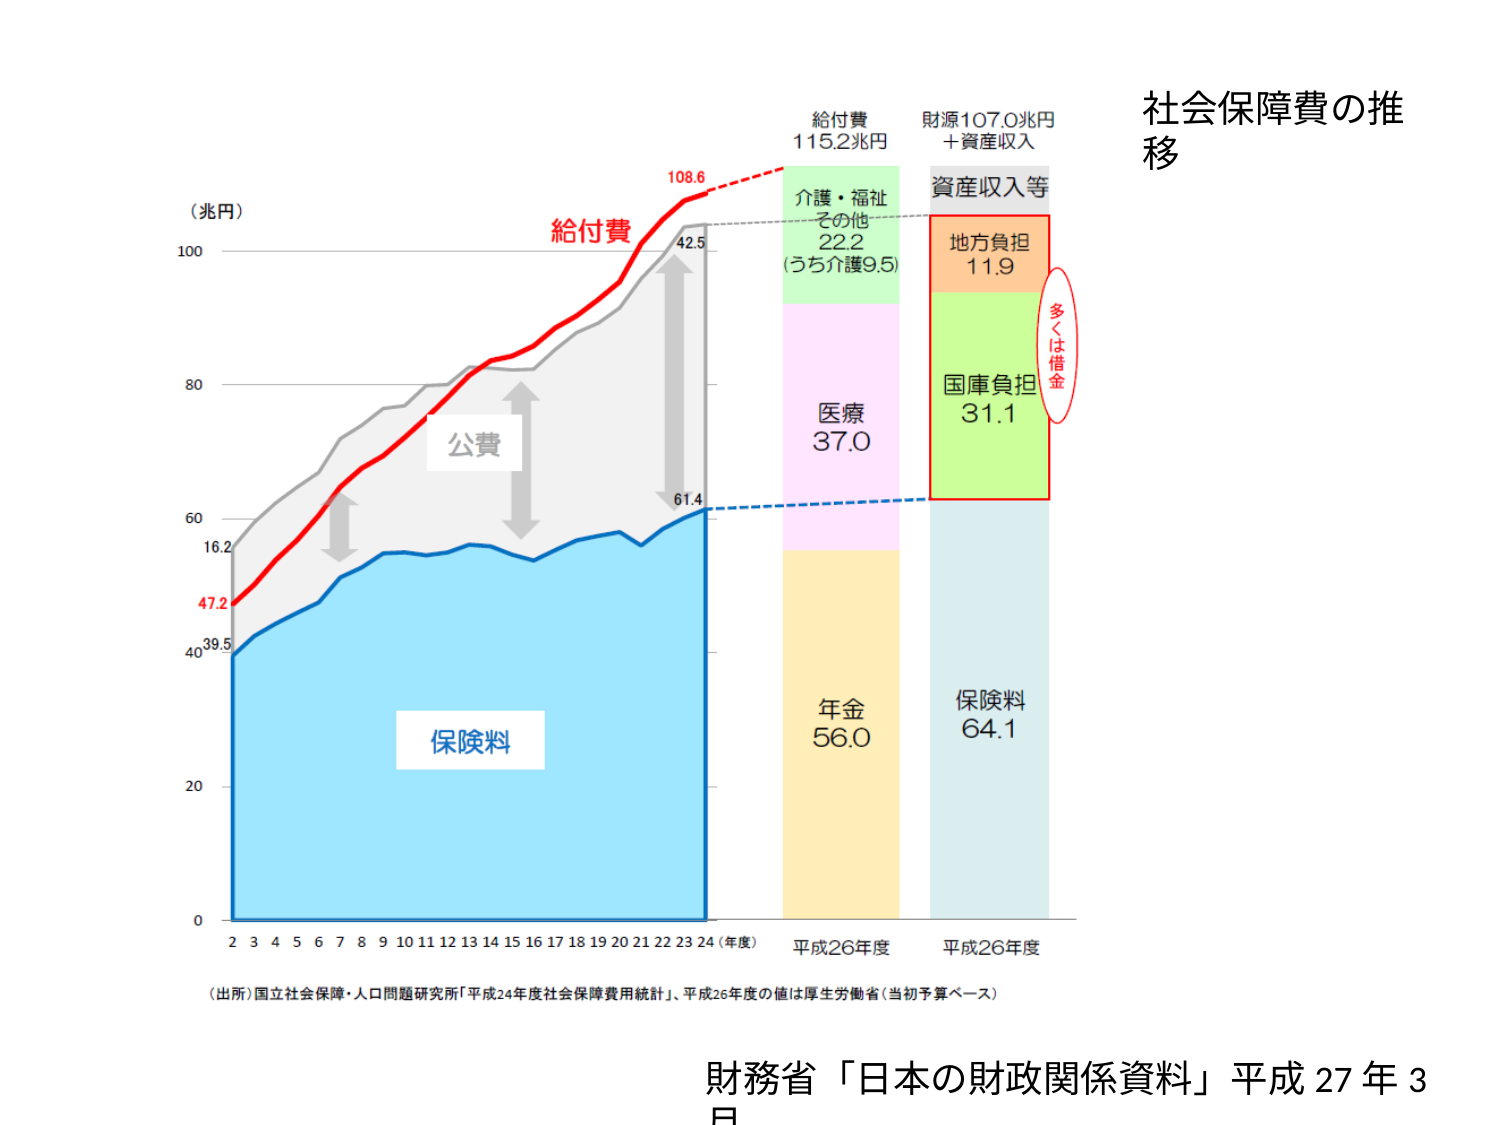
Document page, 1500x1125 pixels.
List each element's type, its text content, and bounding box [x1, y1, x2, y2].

text_box 財務省「日本の財政関係資料」平成27年3月 [690, 1047, 1465, 1125]
text_box 社会保障費の推移 [1128, 78, 1447, 183]
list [172, 54, 1080, 1016]
